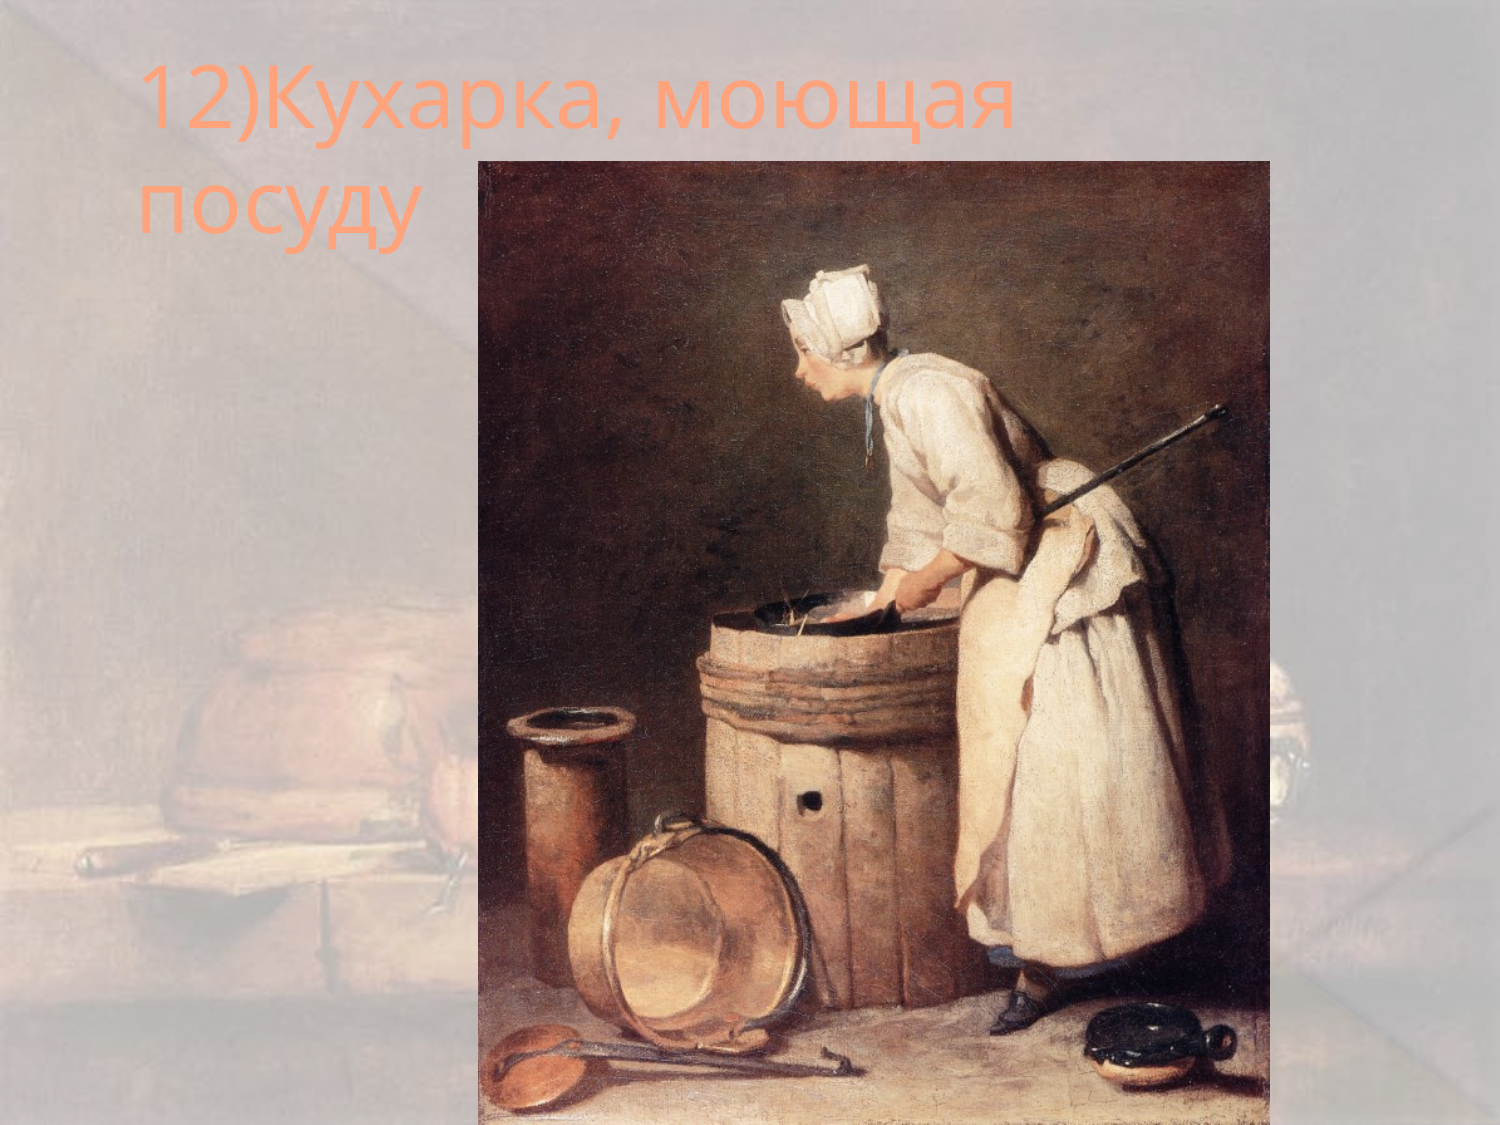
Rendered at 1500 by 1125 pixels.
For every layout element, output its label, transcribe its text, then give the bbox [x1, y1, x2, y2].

picture [478, 161, 1270, 1125]
title 12)Кухарка, моющая посуду [41, 30, 1140, 261]
